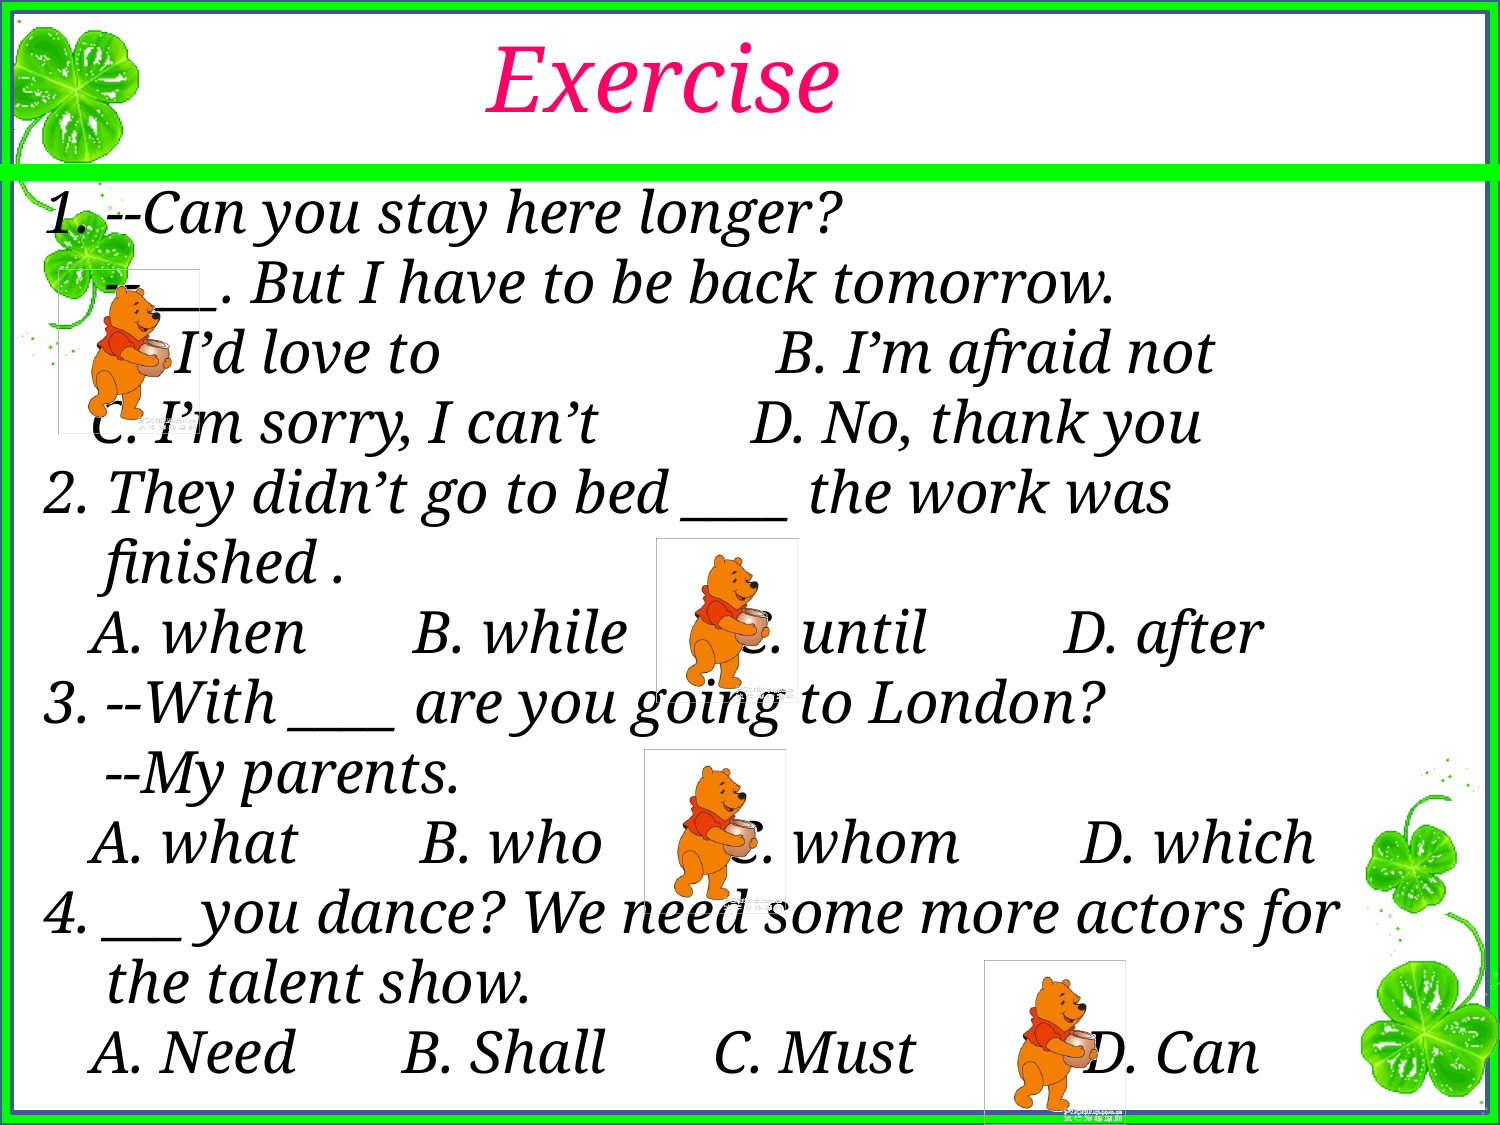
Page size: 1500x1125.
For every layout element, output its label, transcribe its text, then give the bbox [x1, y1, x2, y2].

text_box [1485, 173, 1500, 749]
text_box 1. --Can you stay here longer? --___. But I have to be back tomorrow. A. I’d love to B. I’m afraid not C. I’m sorry, I can’t D. No, thank you 2. They didn’t go to bed ____ the work was finished . A. when B. while C. until D. after 3. --With ____ are you going to London? --My parents. A. what B. who C. whom D. which 4. ___ you dance? We need some more actors for the talent show. A. Need B. Shall C. Must D. Can [29, 173, 1459, 1092]
picture [0, 0, 200, 434]
picture [1359, 749, 1500, 1125]
text_box [1129, 1110, 1354, 1125]
text_box Exercise [141, 0, 1500, 173]
picture [655, 538, 798, 704]
picture [984, 960, 1126, 1125]
picture [644, 749, 786, 915]
text_box [0, 383, 979, 1125]
